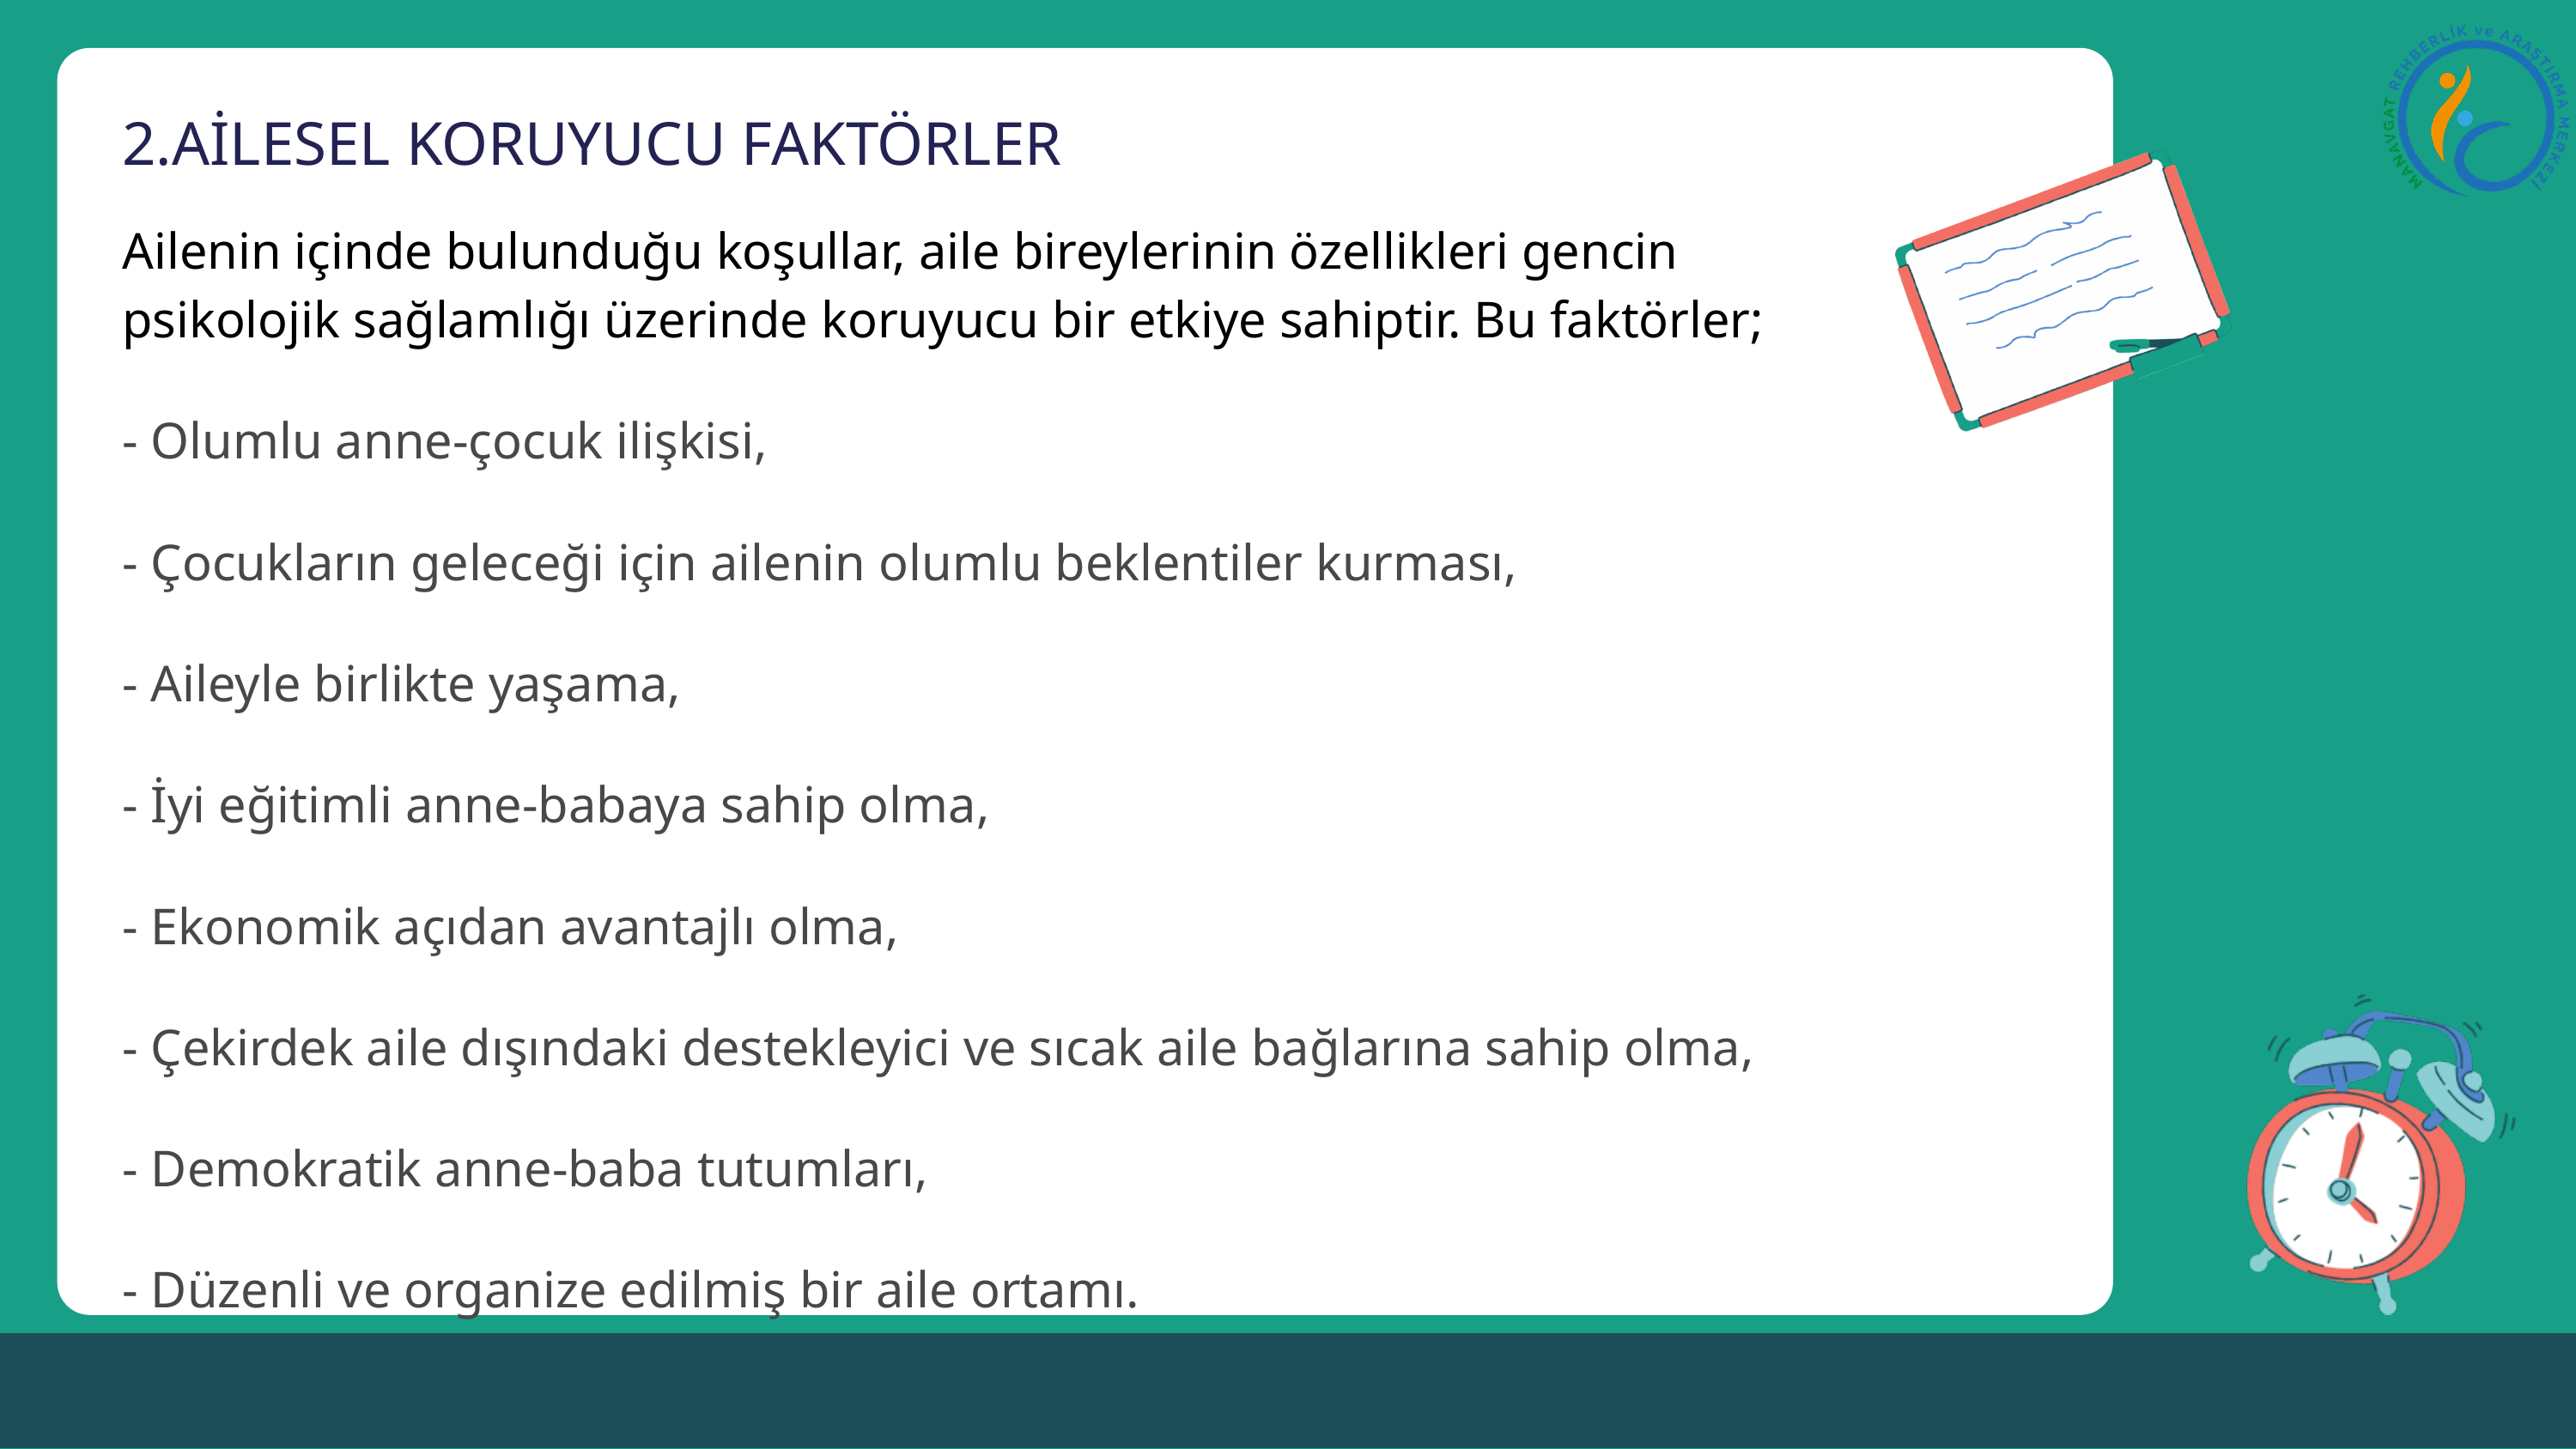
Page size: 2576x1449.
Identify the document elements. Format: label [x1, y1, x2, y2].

picture [2376, 17, 2576, 205]
picture [1916, 145, 2240, 399]
text_box [0, 1332, 2576, 1449]
text_box [57, 47, 2114, 1316]
text_box [121, 100, 1889, 1304]
picture [2239, 994, 2516, 1316]
